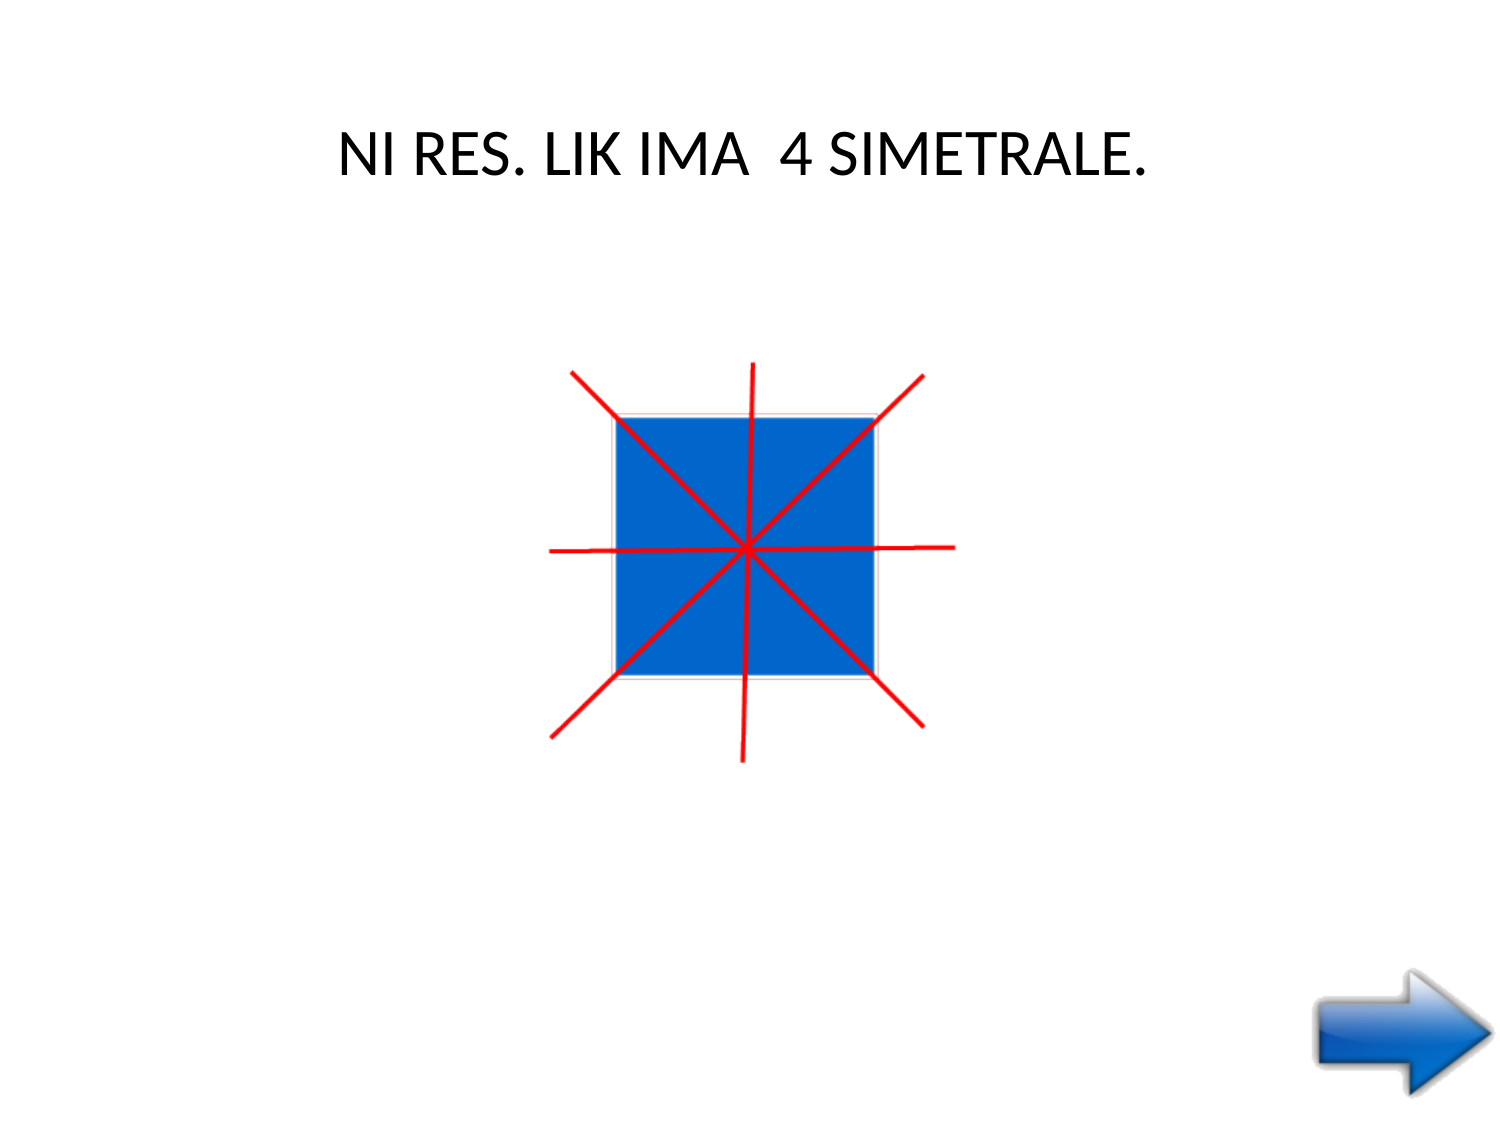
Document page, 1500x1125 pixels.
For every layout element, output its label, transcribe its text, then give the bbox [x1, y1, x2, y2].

picture [492, 334, 1008, 791]
text_box NI RES. LIK IMA 4 SIMETRALE. [147, 101, 1341, 197]
picture [1245, 916, 1500, 1125]
